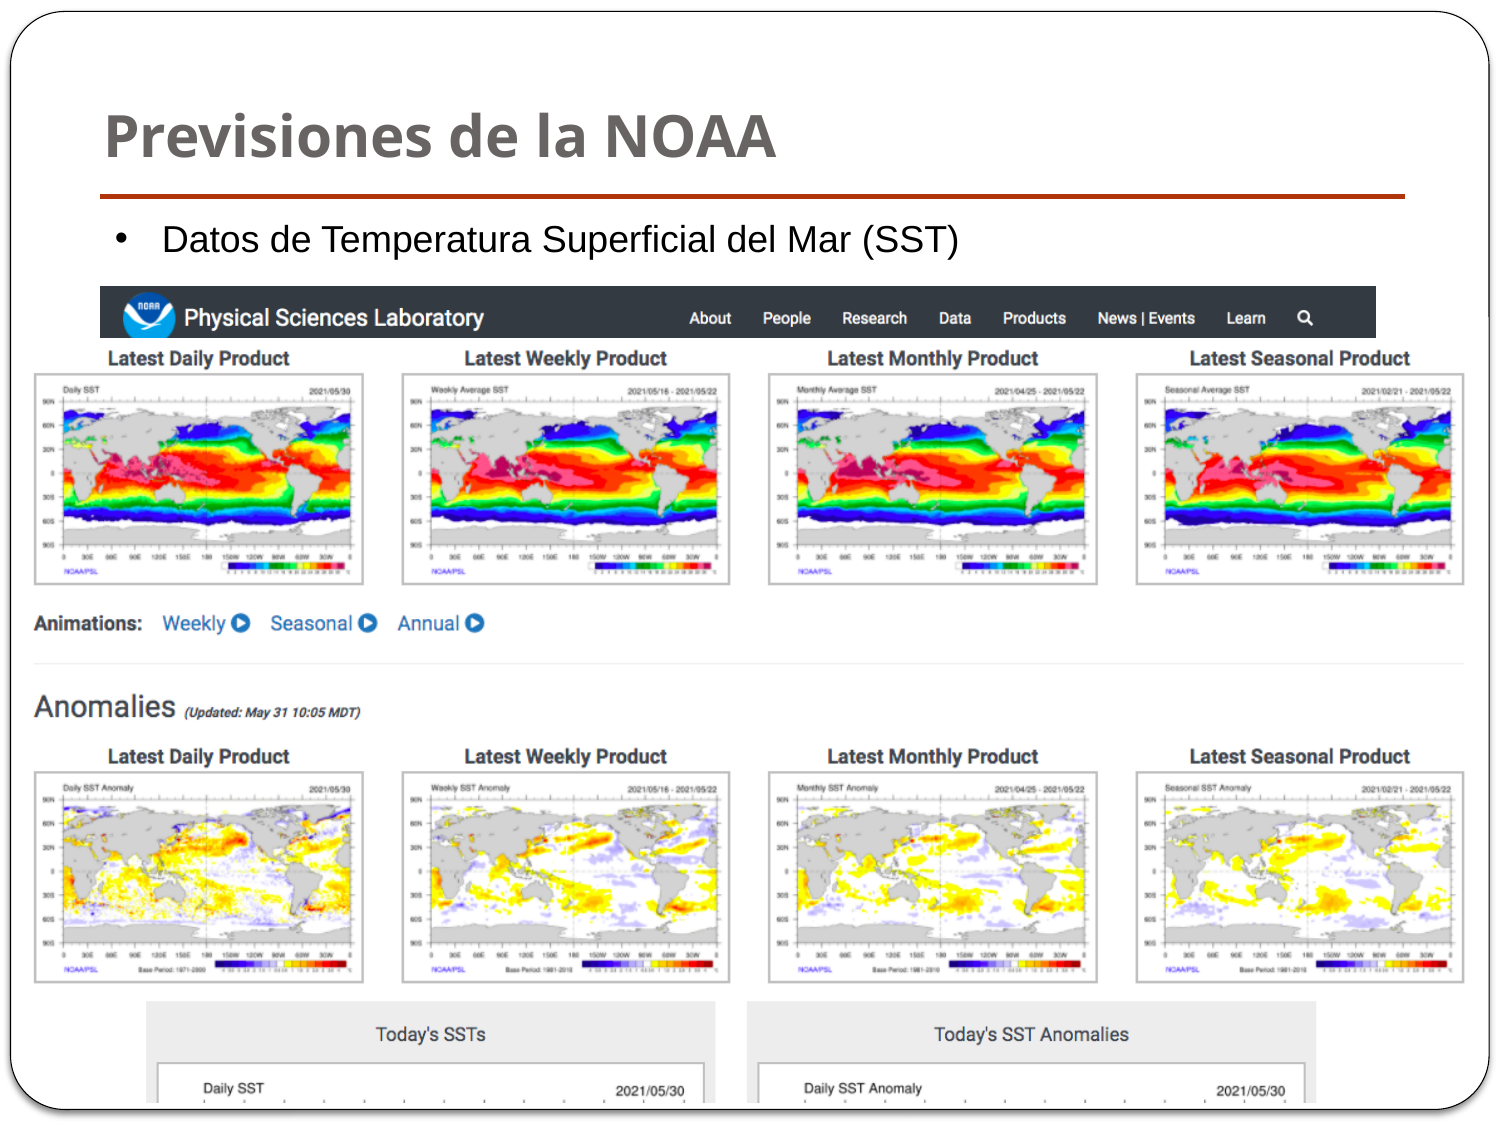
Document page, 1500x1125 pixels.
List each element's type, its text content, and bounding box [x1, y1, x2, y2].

text_box Datos de Temperatura Superficial del Mar (SST) [100, 208, 1406, 268]
picture [29, 286, 1472, 1104]
title Previsiones de la NOAA [88, 67, 1364, 185]
